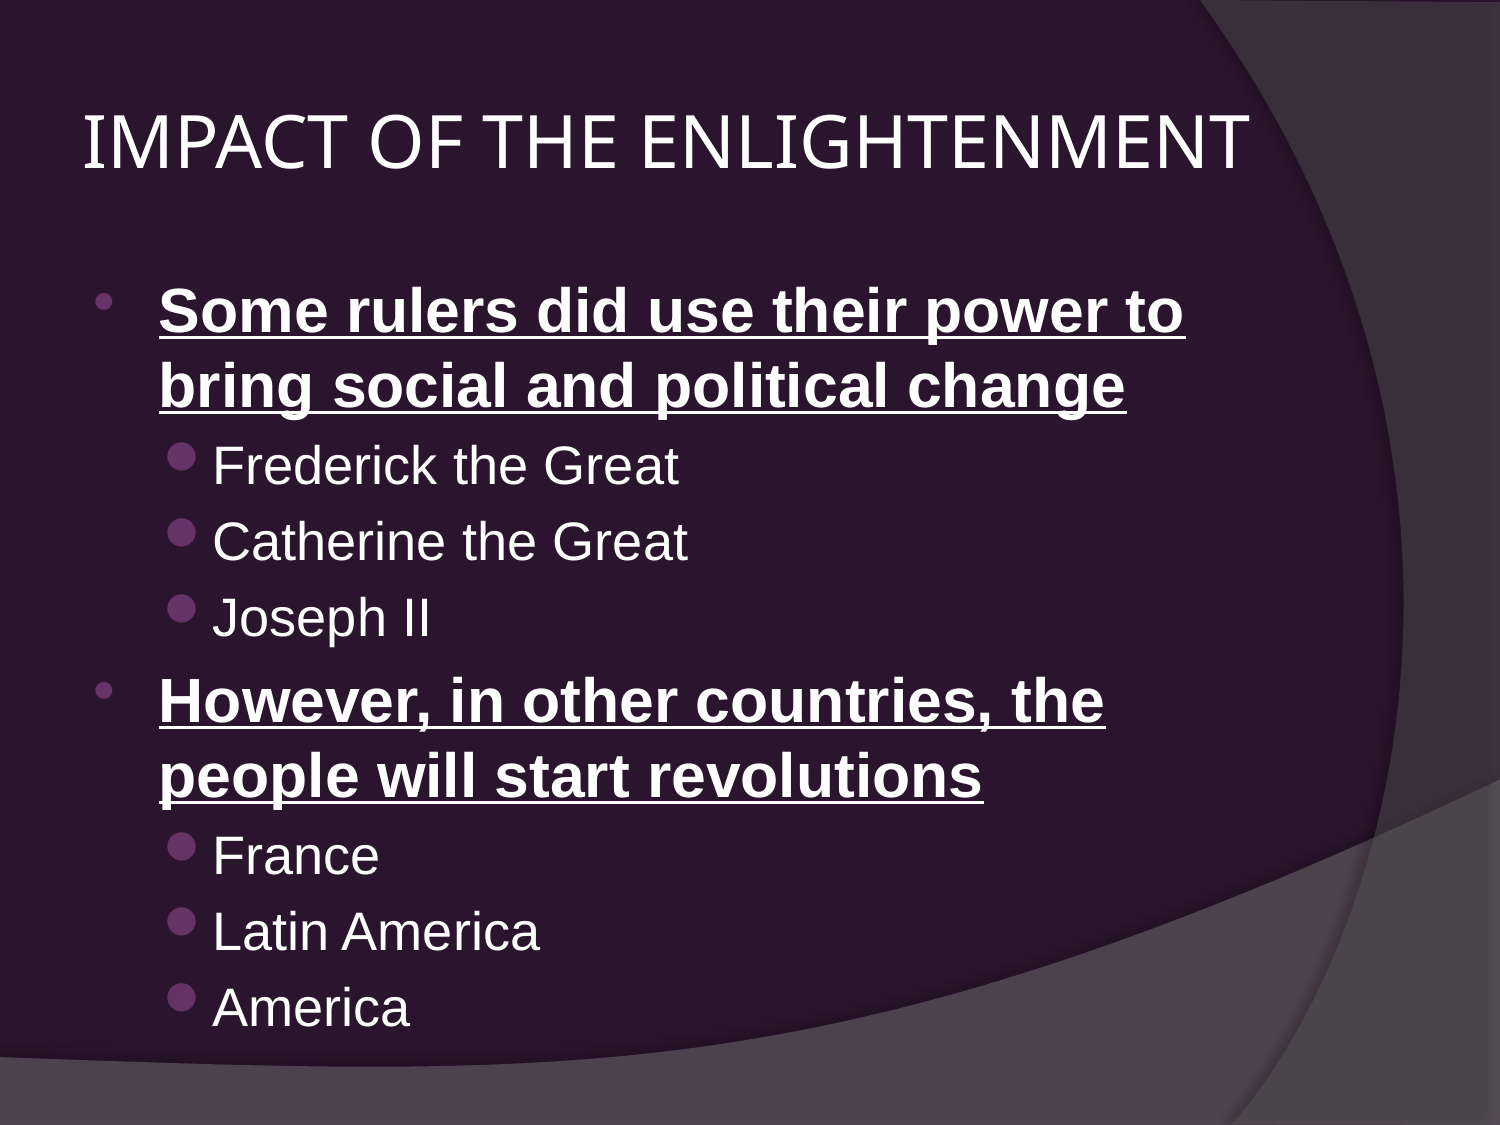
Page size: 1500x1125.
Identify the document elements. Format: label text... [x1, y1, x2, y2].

list Some rulers did use their power to bring social and political change Frederick the Great Catherine the Great Joseph II However, in other countries, the people will start revolutions France Latin America America [75, 262, 1300, 1086]
title IMPACT OF THE ENLIGHTENMENT [75, 45, 1300, 233]
